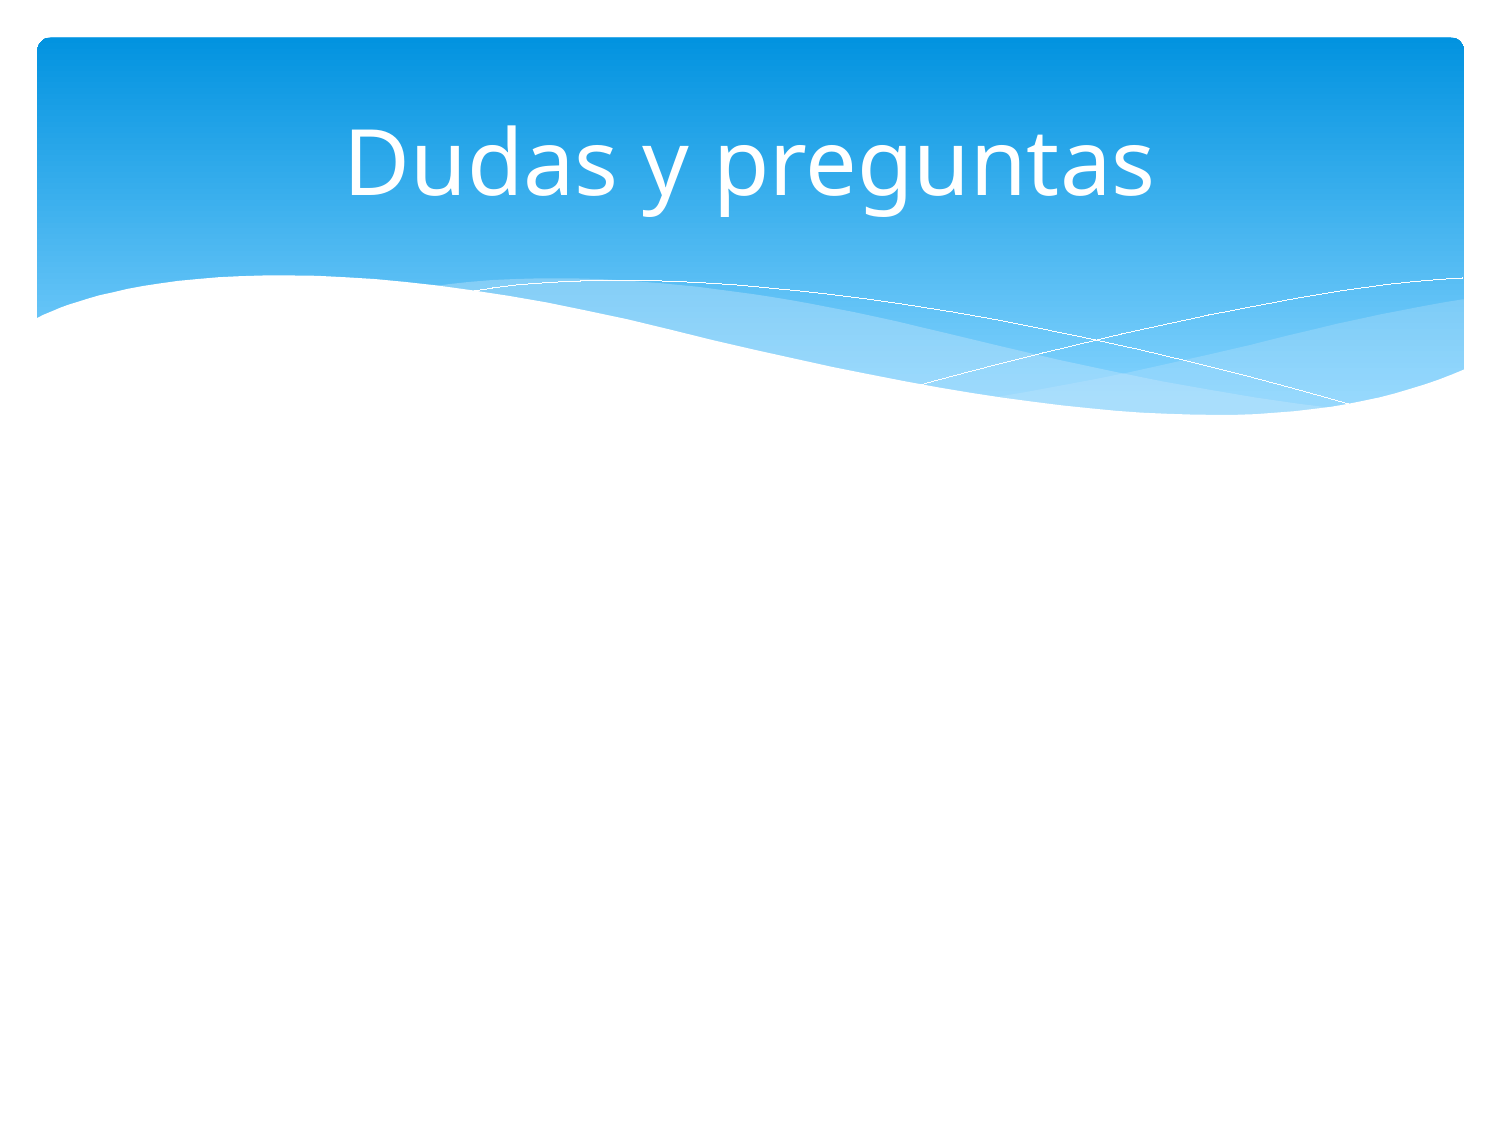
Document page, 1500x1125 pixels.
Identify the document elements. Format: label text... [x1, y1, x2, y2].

title Dudas y preguntas [75, 55, 1425, 261]
